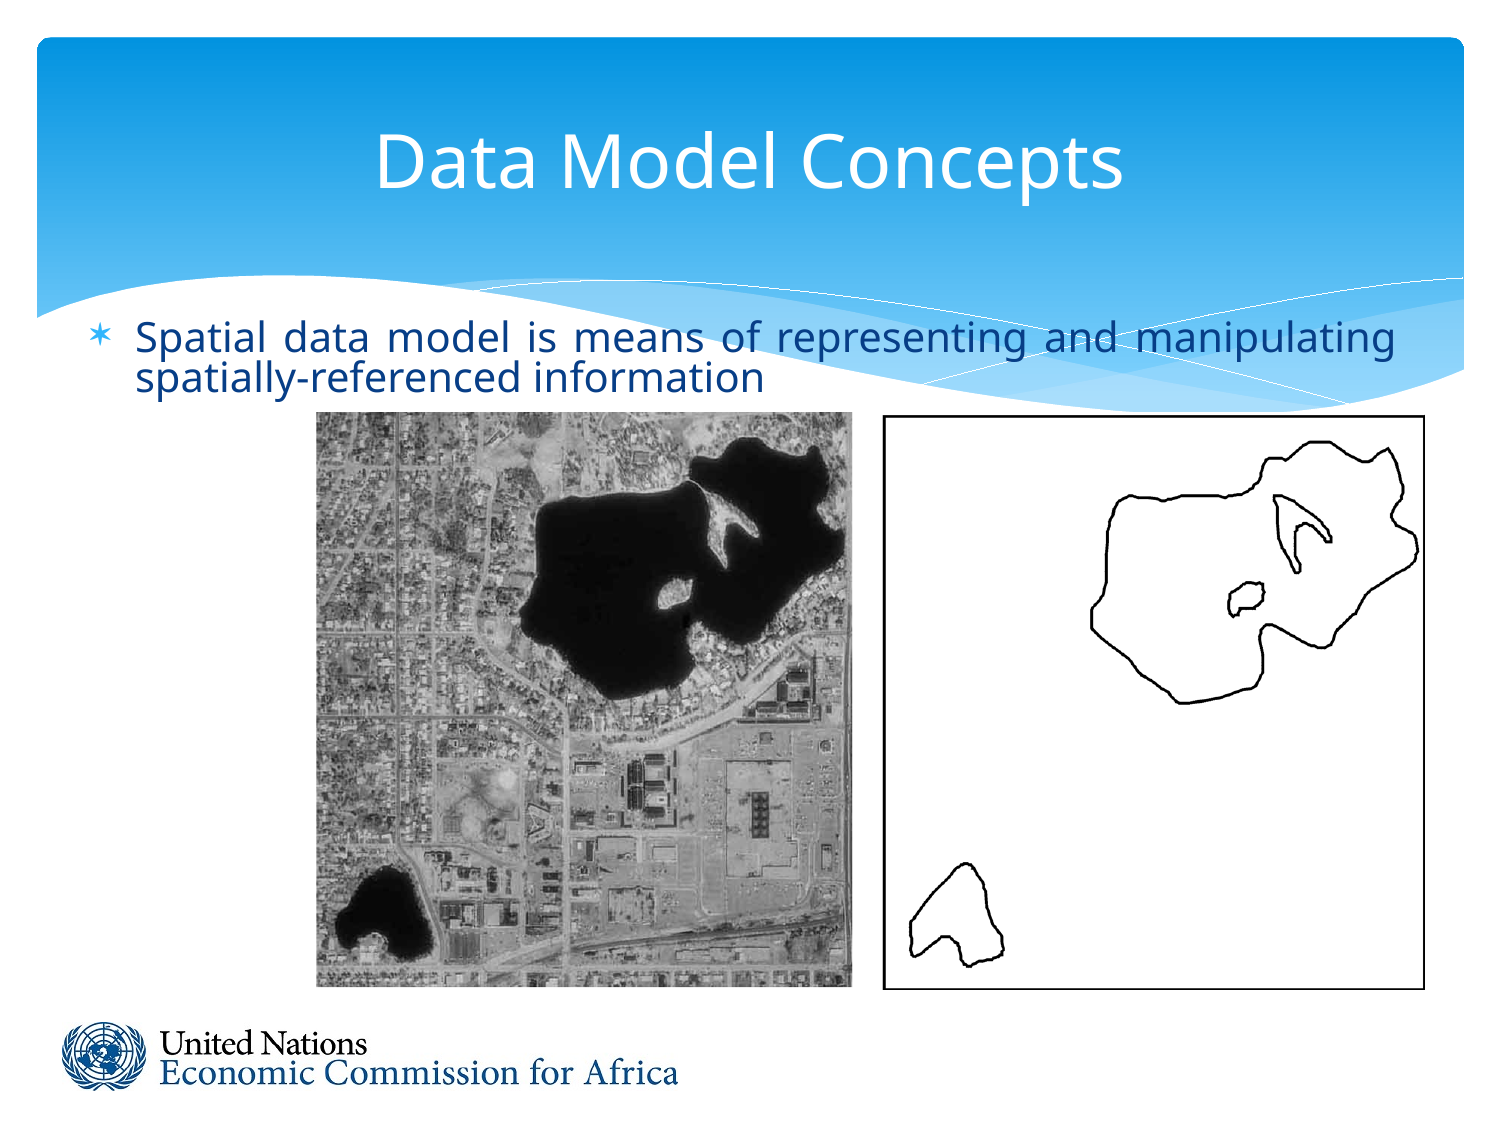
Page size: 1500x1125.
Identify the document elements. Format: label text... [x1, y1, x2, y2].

list Spatial data model is means of representing and manipulating spatially-referenced information [75, 312, 1413, 413]
title Data Model Concepts [75, 55, 1425, 261]
picture [62, 1022, 678, 1091]
picture [316, 412, 1426, 991]
